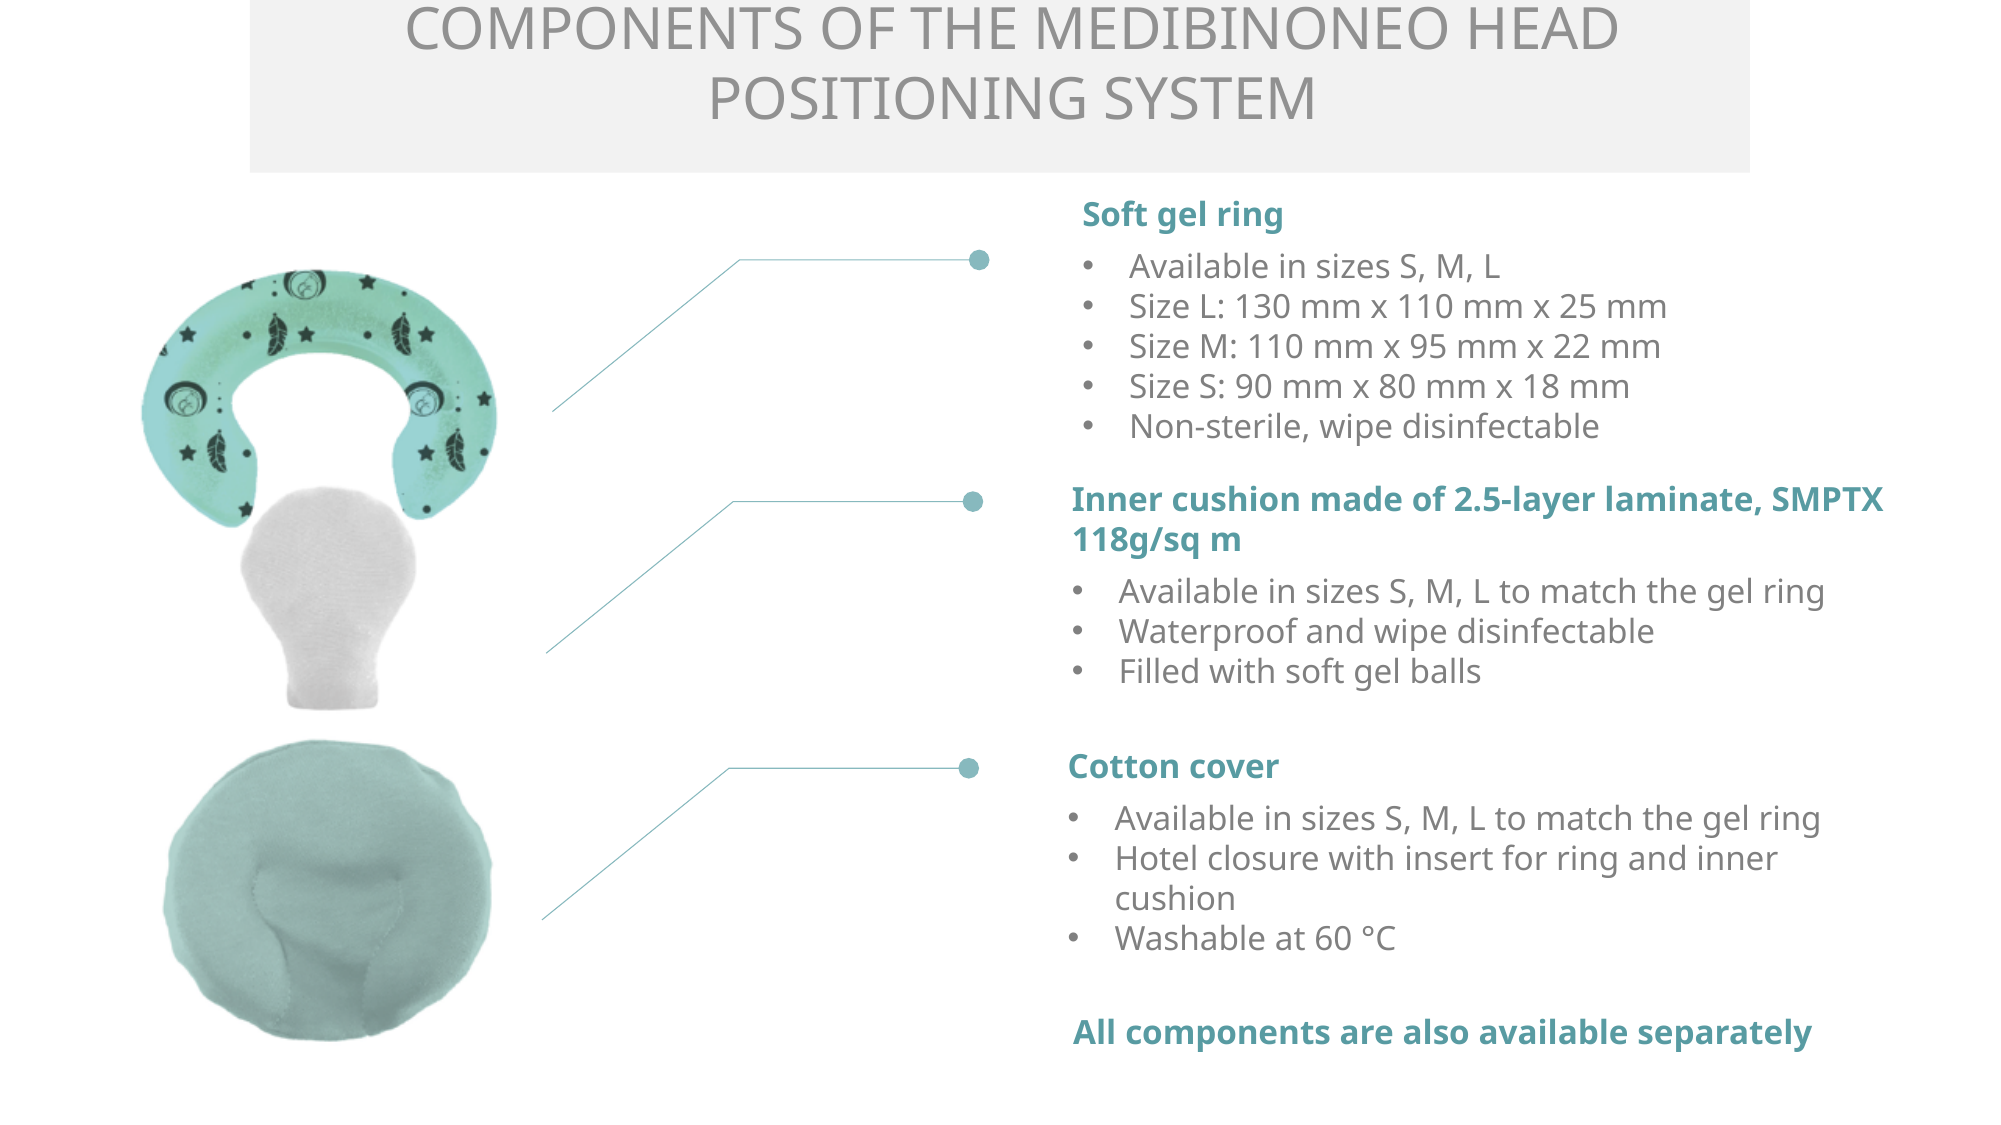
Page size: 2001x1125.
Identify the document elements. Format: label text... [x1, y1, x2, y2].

text_box Cotton cover Available in sizes S, M, L to match the gel ring Hotel closure with insert for ring and inner cushion Washable at 60 °C [1052, 737, 1924, 1005]
text_box [541, 757, 980, 921]
picture [124, 231, 523, 1067]
text_box Soft gel ring Available in sizes S, M, L Size L: 130 mm x 110 mm x 25 mm Size M: 110 mm x 95 mm x 22 mm Size S: 90 mm x 80 mm x 18 mm Non-sterile, wipe disinfectable [1067, 185, 1939, 453]
text_box [551, 249, 990, 413]
text_box Components of the MedibinoNEO Head Positioning System [249, 0, 1751, 174]
text_box [545, 491, 984, 655]
text_box All components are also available separately [1058, 1004, 1848, 1059]
text_box Inner cushion made of 2.5-layer laminate, SMPTX 118g/sq m Available in sizes S, M, L to match the gel ring Waterproof and wipe disinfectable Filled with soft gel balls [1057, 470, 1928, 738]
